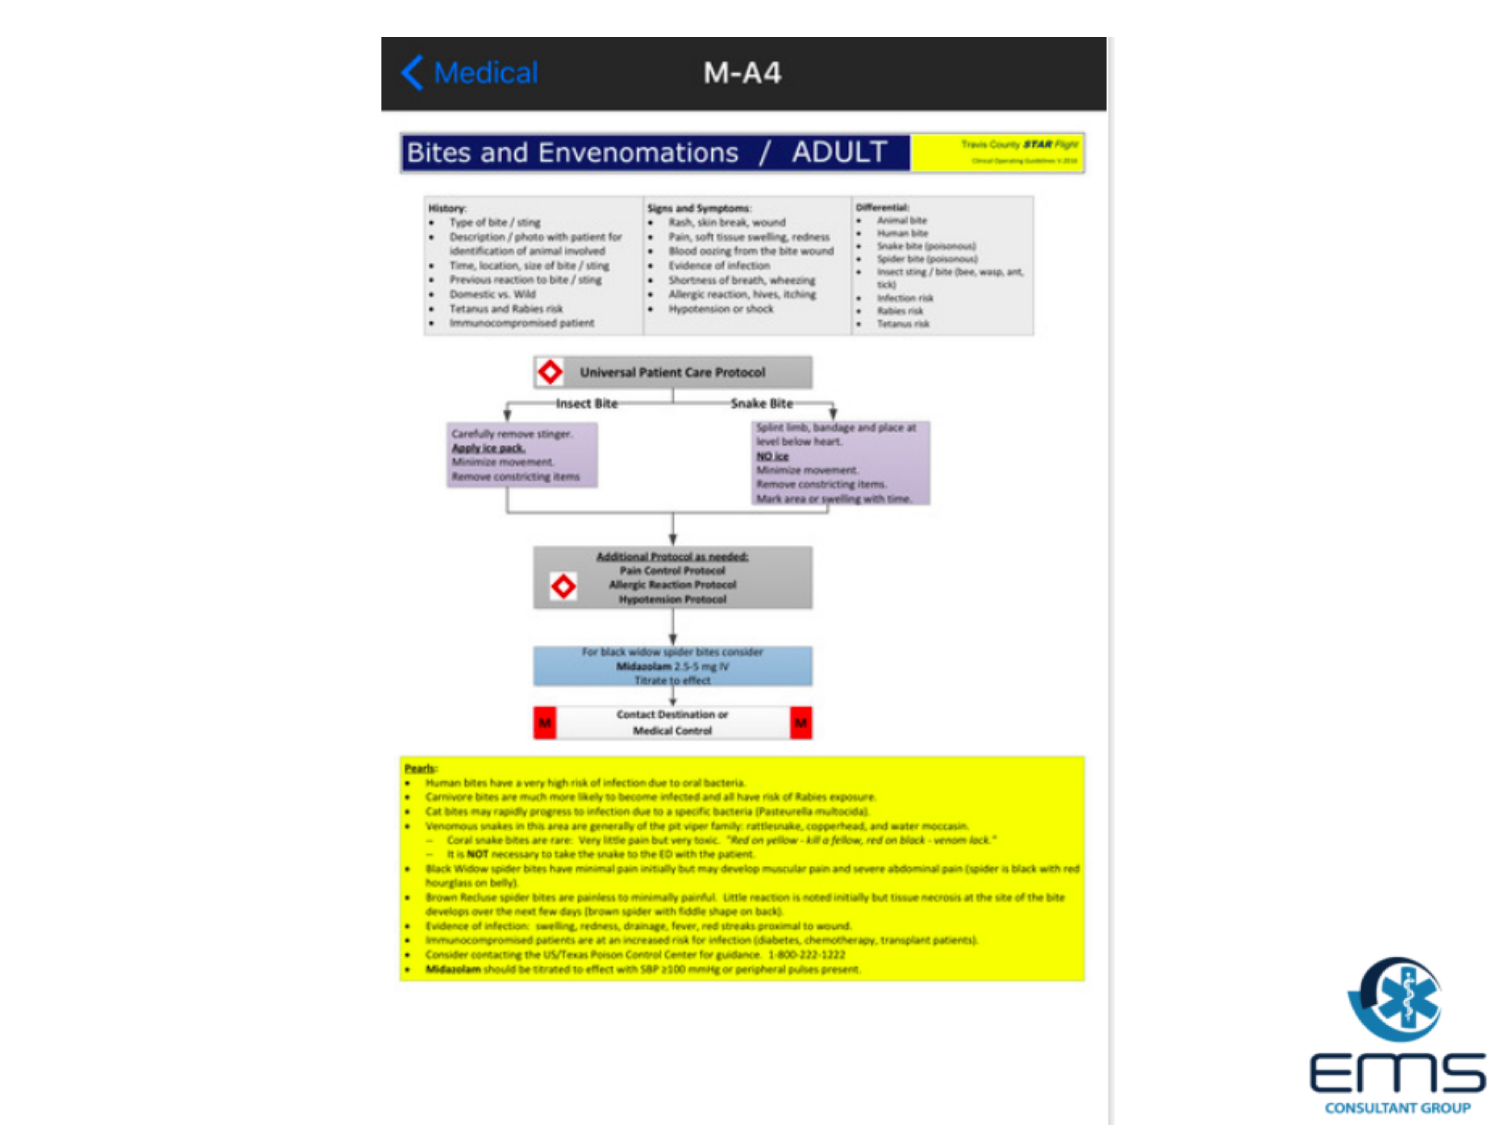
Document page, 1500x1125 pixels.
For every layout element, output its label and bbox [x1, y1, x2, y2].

picture [381, 37, 1115, 1125]
picture [1297, 951, 1500, 1125]
